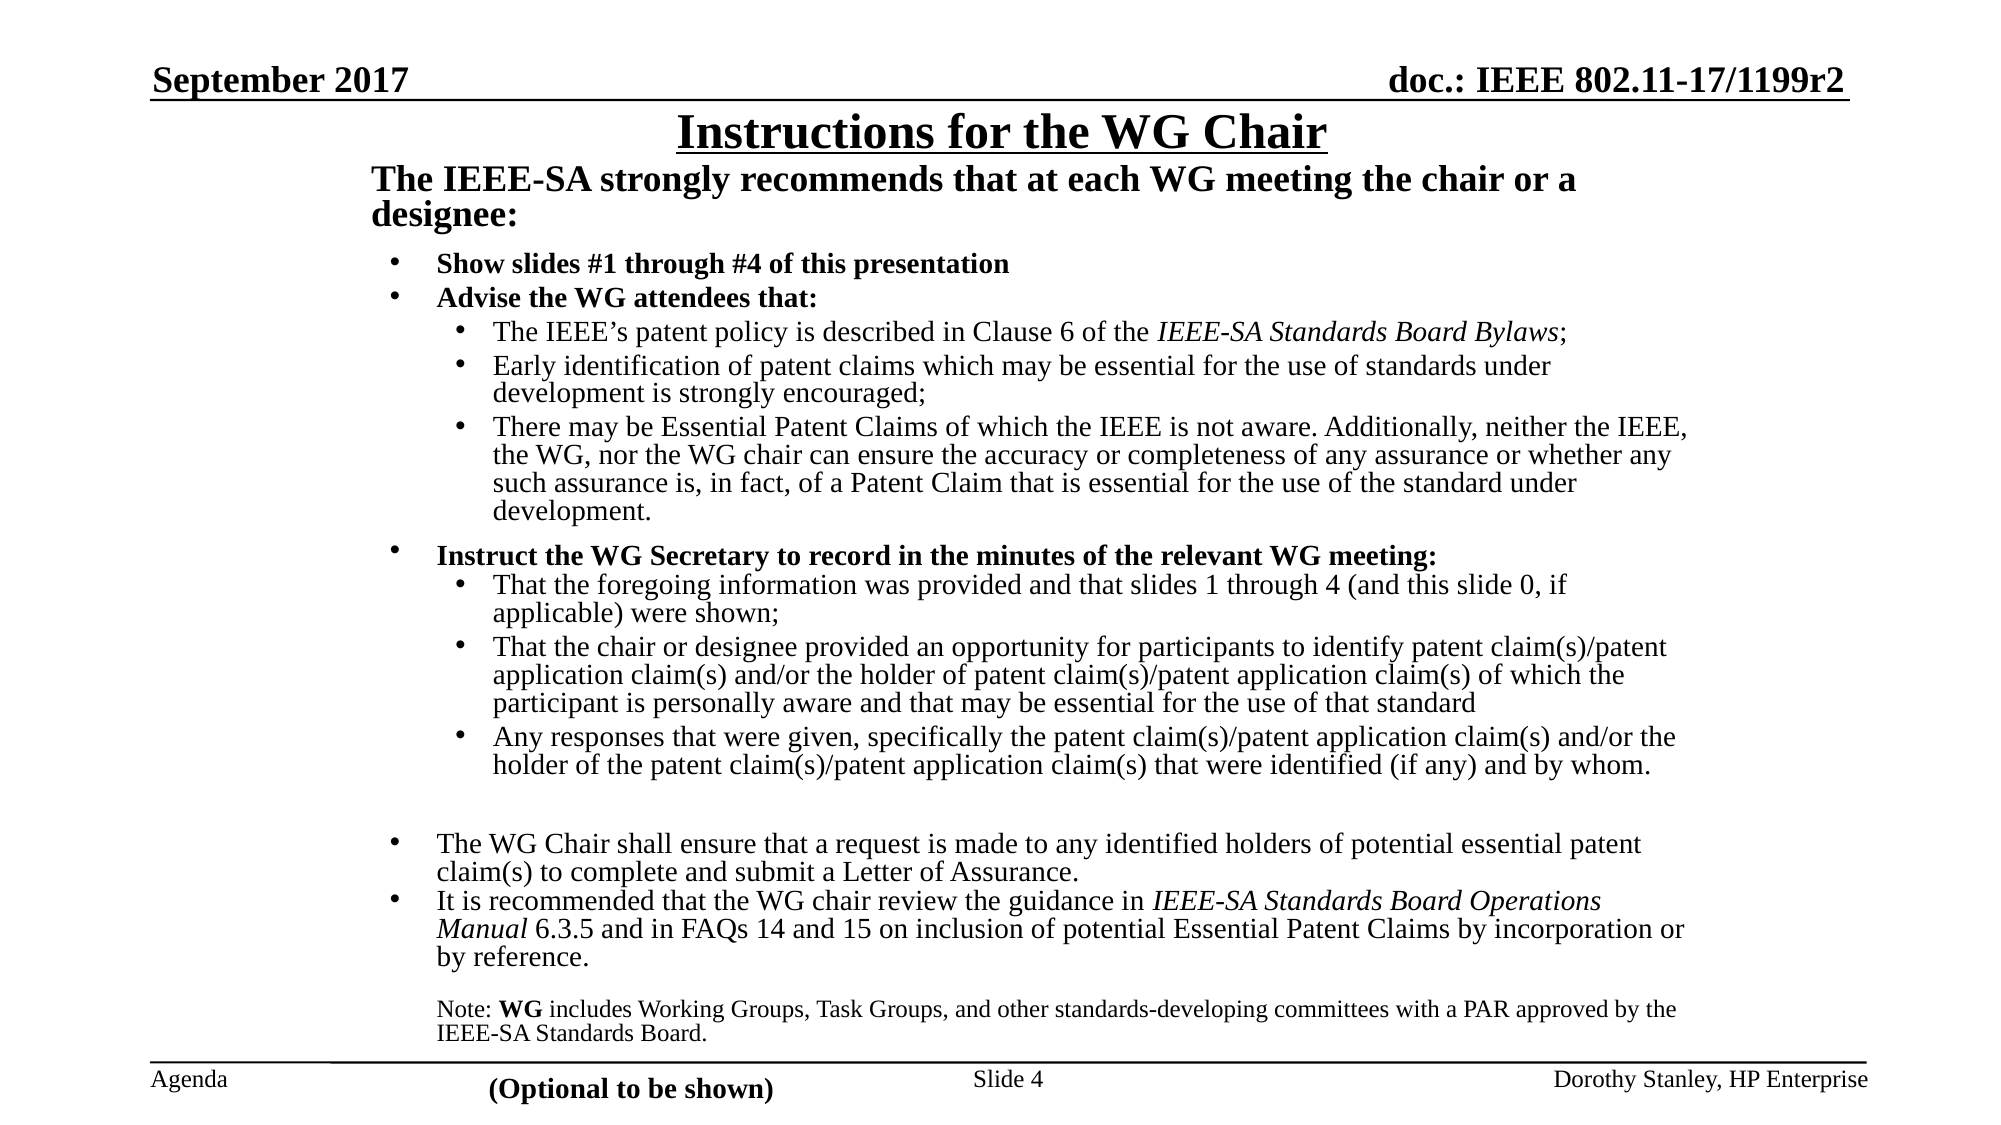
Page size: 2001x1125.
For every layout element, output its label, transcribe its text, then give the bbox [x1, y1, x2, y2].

text_box [312, 137, 1700, 1050]
text_box (Optional to be shown) [473, 1062, 789, 1112]
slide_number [152, 54, 567, 100]
list The IEEE-SA strongly recommends that at each WG meeting the chair or a designee: Show slides #1 through #4 of this presentation Advise the WG attendees that: The IEEE’s patent policy is described in Clause 6 of the IEEE-SA Standards Board Bylaws; Early identification of patent claims which may be essential for the use of standards under development is strongly encouraged; There may be Essential Patent Claims of which the IEEE is not aware. Additionally, neither the IEEE, the WG, nor the WG chair can ensure the accuracy or completeness of any assurance or whether any such assurance is, in fact, of a Patent Claim that is essential for the use of the standard under development. Instruct the WG Secretary to record in the minutes of the relevant WG meeting: That the foregoing information was provided and that slides 1 through 4 (and this slide 0, if applicable) were shown; That the chair or designee provided an opportunity for participants to identify patent claim(s)/patent application claim(s) and/or the holder of patent claim(s)/patent application claim(s) of which the participant is personally aware and that may be essential for the use of that standard Any responses that were given, specifically the patent claim(s)/patent application claim(s) and/or the holder of the patent claim(s)/patent application claim(s) that were identified (if any) and by whom. The WG Chair shall ensure that a request is made to any identified holders of potential essential patent claim(s) to complete and submit a Letter of Assurance. It is recommended that the WG chair review the guidance in IEEE-SA Standards Board Operations Manual 6.3.5 and in FAQs 14 and 15 on inclusion of potential Essential Patent Claims by incorporation or by reference. Note: WG includes Working Groups, Task Groups, and other standards-developing committees with a PAR approved by the IEEE-SA Standards Board. [300, 154, 1713, 1063]
text_box [362, 0, 1638, 137]
footer Dorothy Stanley, HP Enterprise [1549, 1062, 1869, 1093]
slide_number Slide 4 [972, 1062, 1044, 1093]
